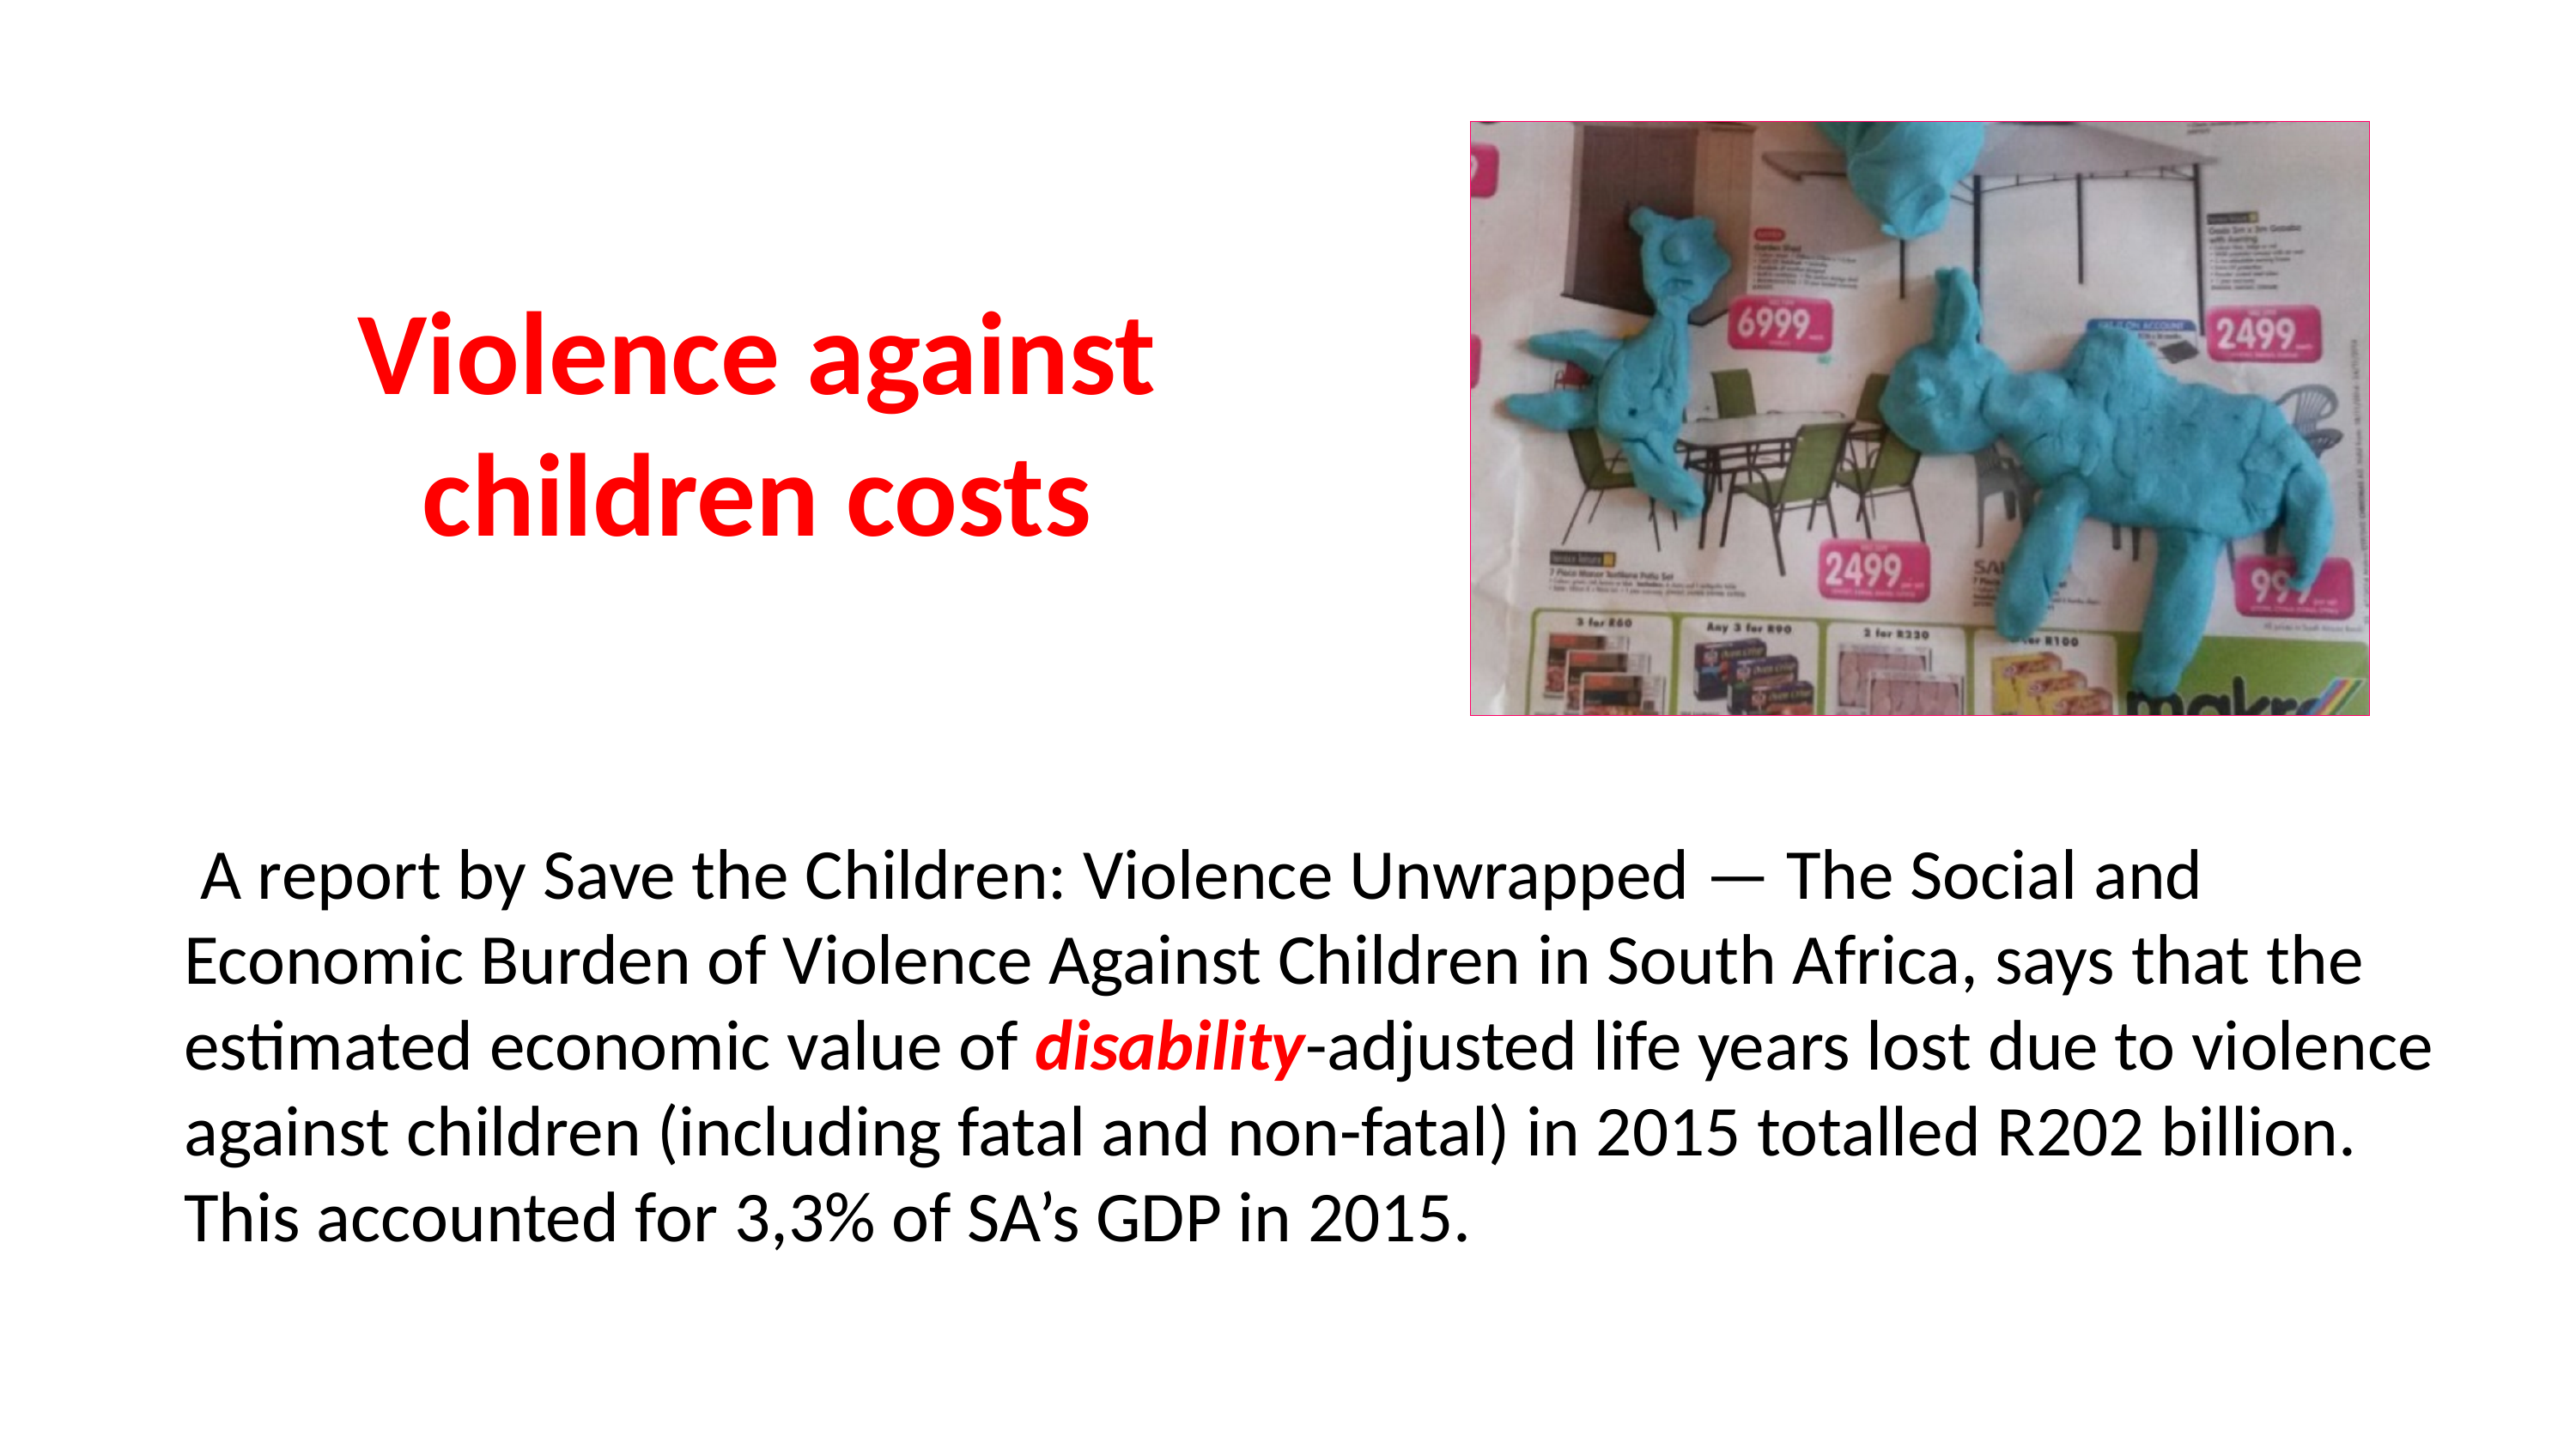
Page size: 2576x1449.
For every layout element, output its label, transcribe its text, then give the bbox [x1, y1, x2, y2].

picture [1472, 0, 2369, 868]
title Violence against children costs [177, 337, 1337, 500]
text_box A report by Save the Children: Violence Unwrapped — The Social and Economic Burden of Violence Against Children in South Africa, says that the estimated economic value of disability-adjusted life years lost due to violence against children (including fatal and non-fatal) in 2015 totalled R202 billion. This accounted for 3,3% of SA’s GDP in 2015. [171, 821, 2466, 1263]
